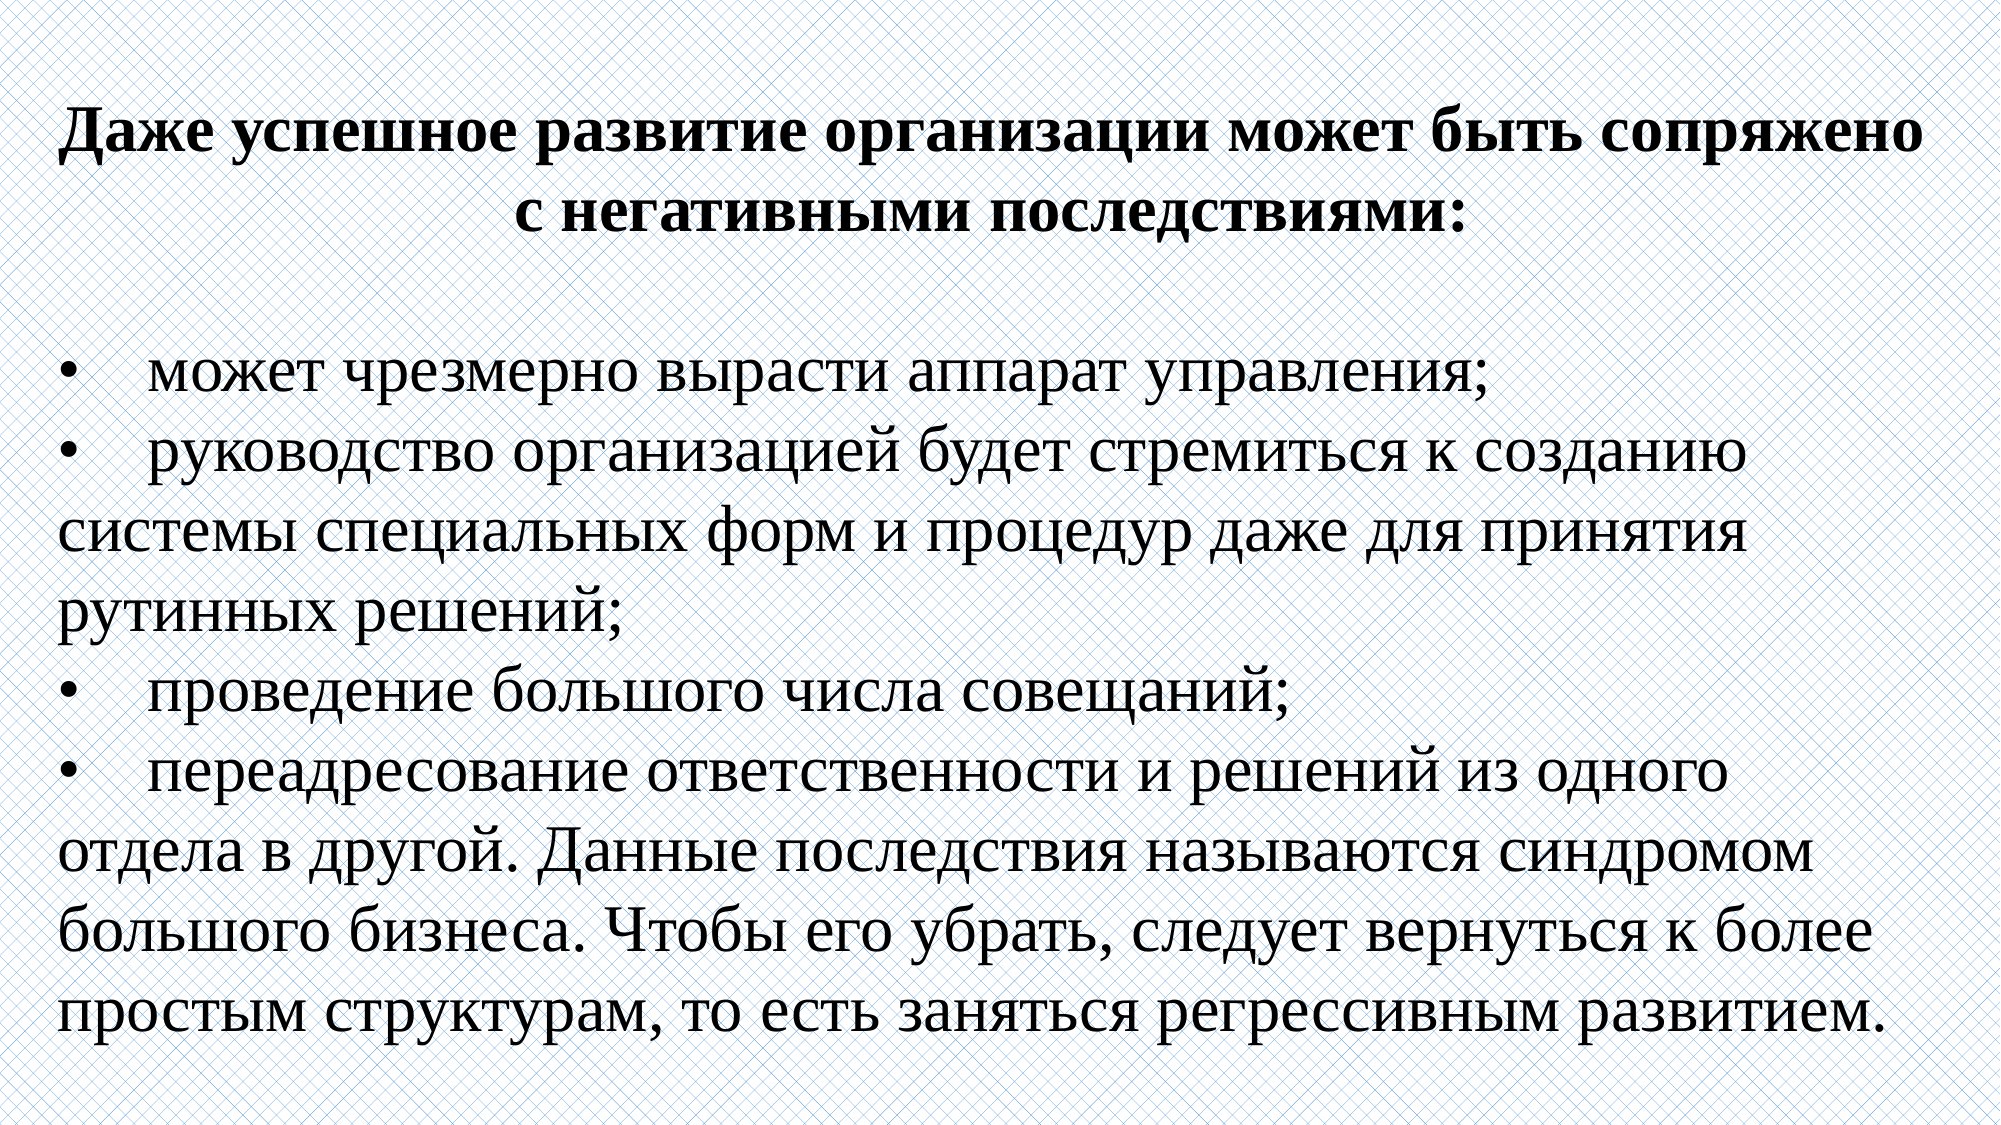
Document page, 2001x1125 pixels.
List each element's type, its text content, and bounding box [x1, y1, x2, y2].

text_box Даже успешное развитие организации может быть сопряжено с негативными последствиями: • может чрезмерно вырасти аппарат управления; • руководство организацией будет стремиться к созданию системы специальных форм и процедур даже для принятия рутинных решений; • проведение большого числа совещаний; • переадресование ответственности и решений из одного отдела в другой. Данные последствия называются синдромом большого бизнеса. Чтобы его убрать, следует вернуться к более простым структурам, то есть заняться регрессивным развитием. [42, 77, 1943, 1052]
